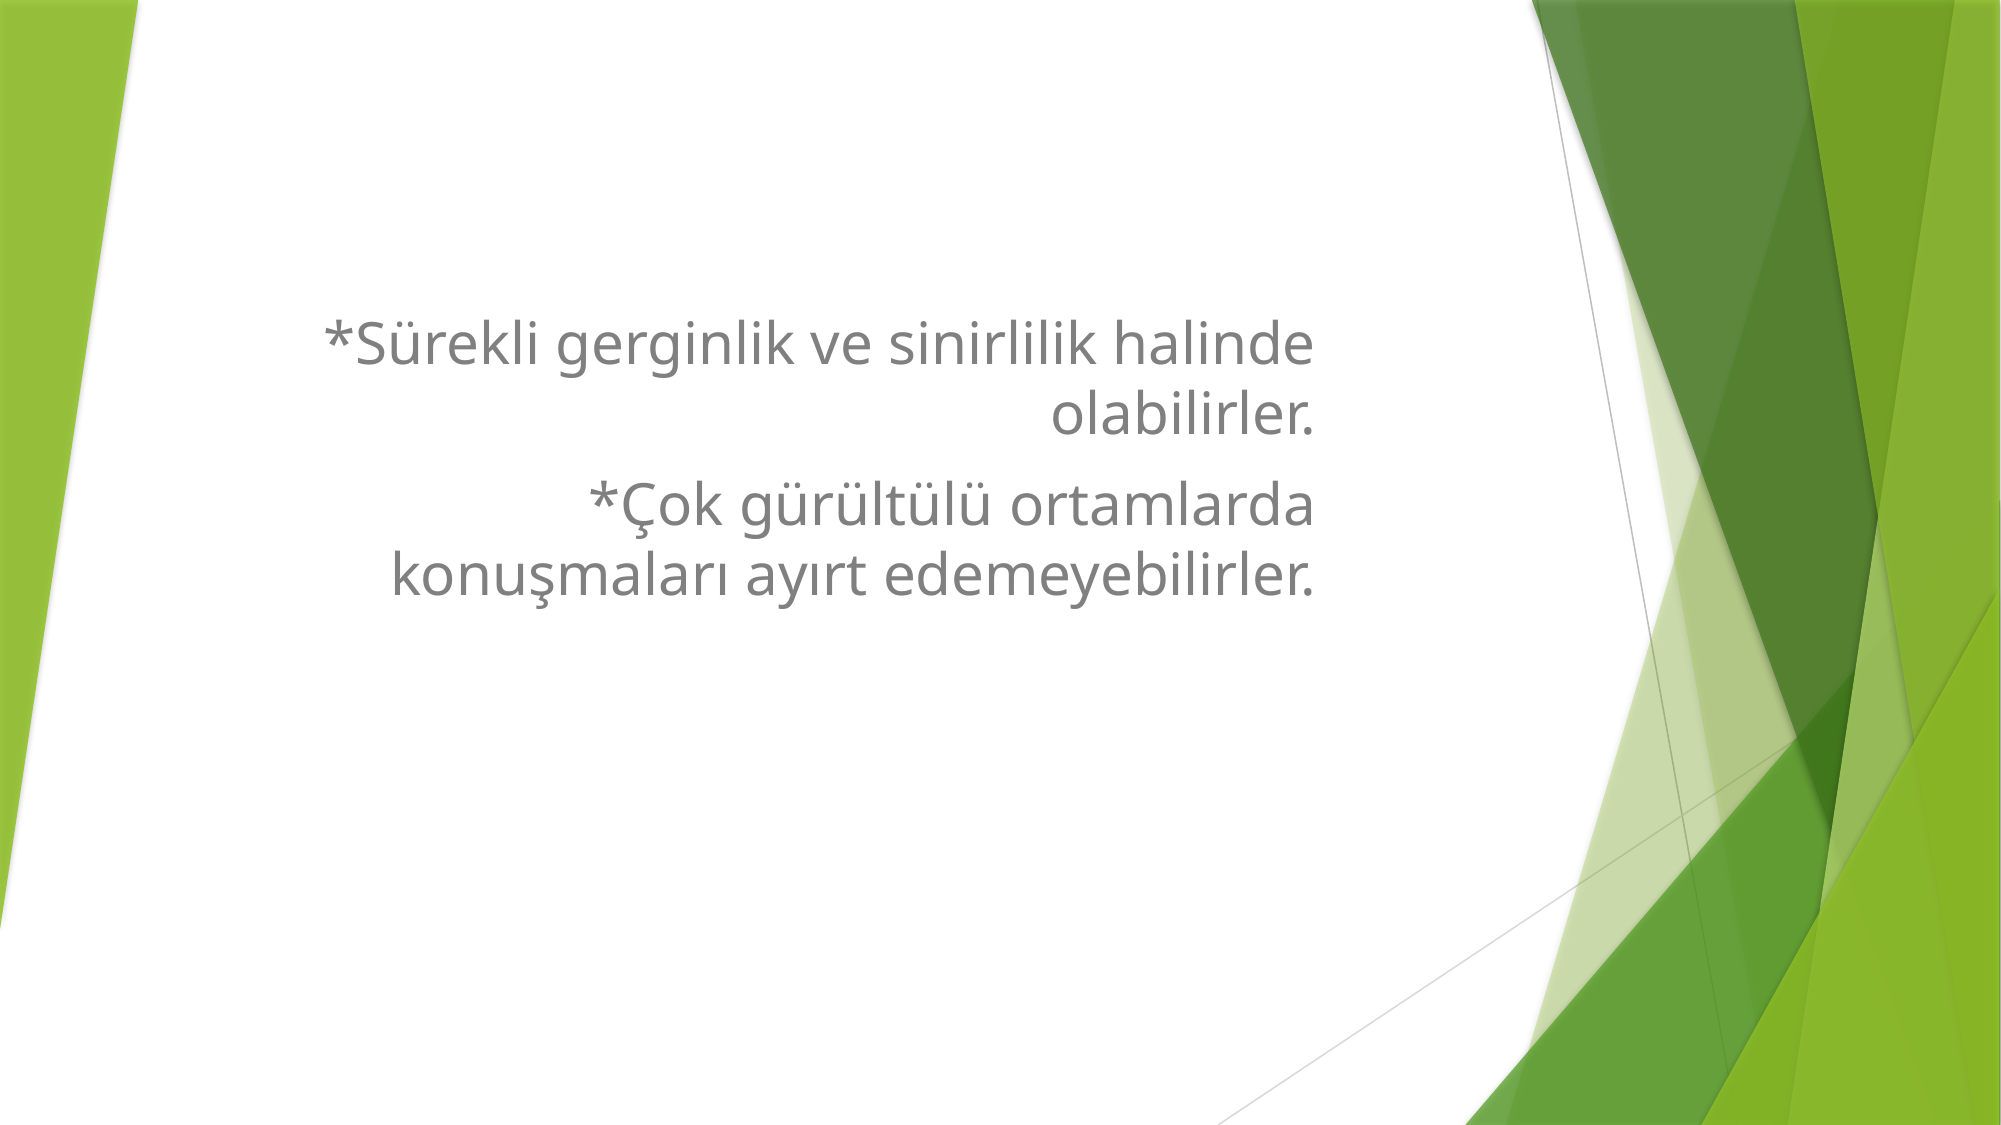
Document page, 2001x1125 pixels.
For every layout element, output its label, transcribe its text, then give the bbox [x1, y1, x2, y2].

subtitle *Sürekli gerginlik ve sinirlilik halinde olabilirler. *Çok gürültülü ortamlarda konuşmaları ayırt edemeyebilirler. [249, 298, 1331, 863]
